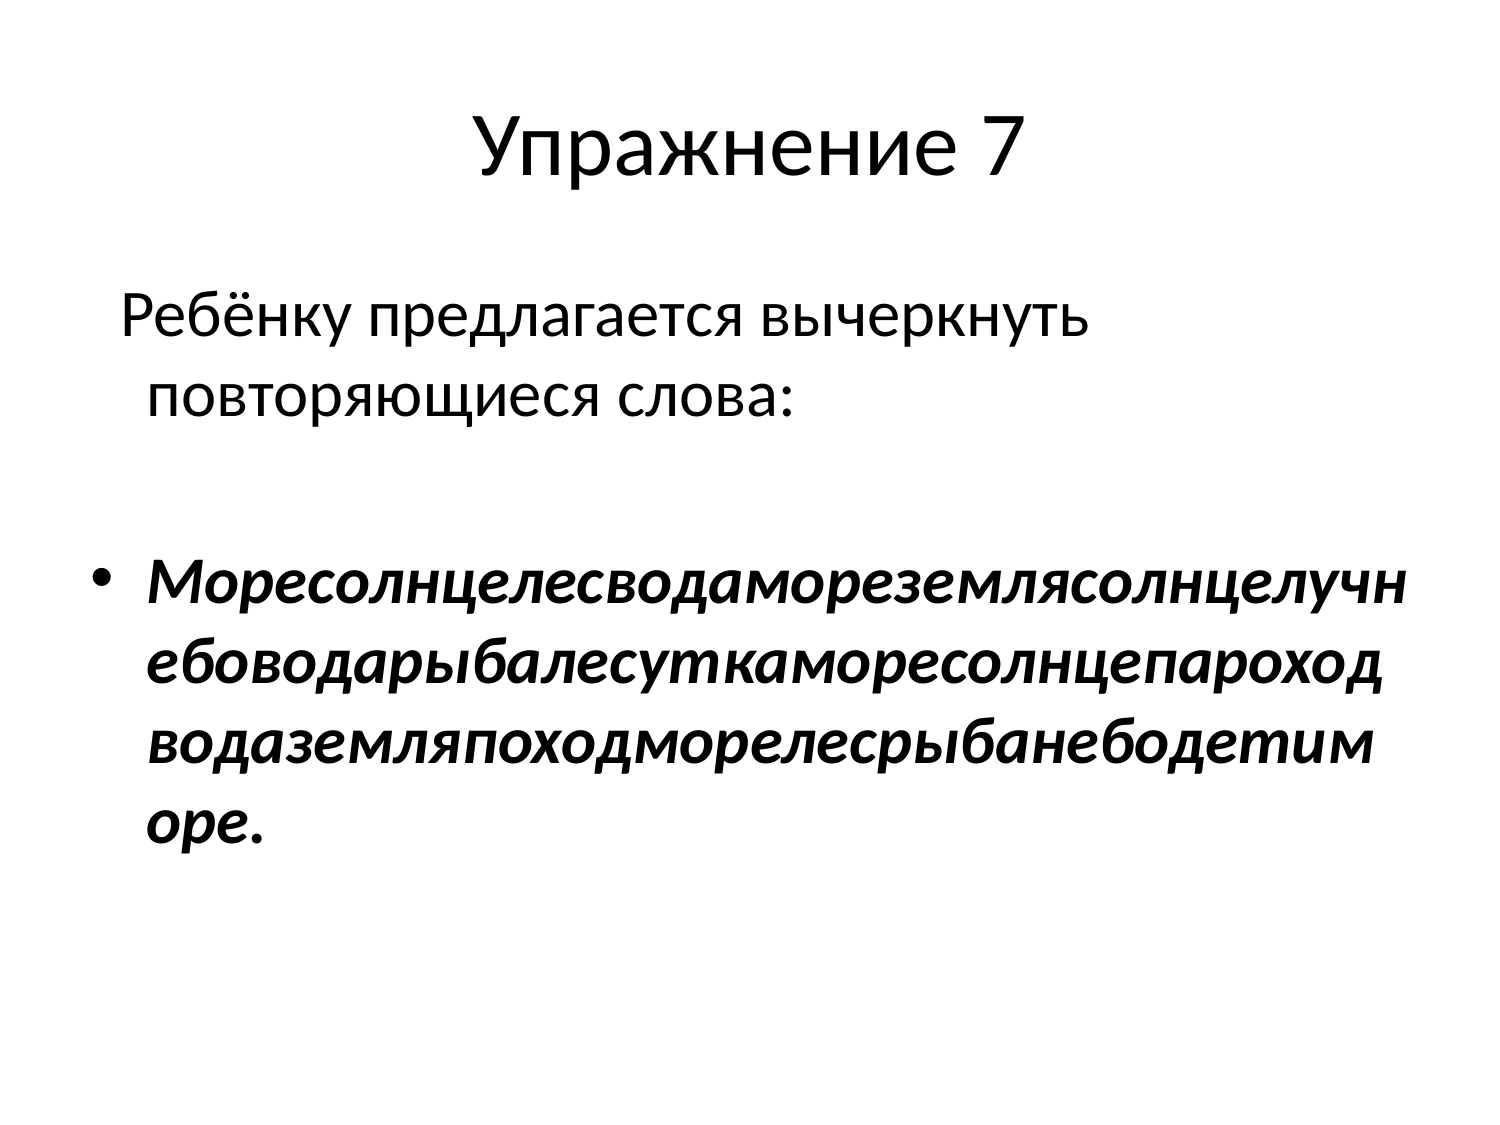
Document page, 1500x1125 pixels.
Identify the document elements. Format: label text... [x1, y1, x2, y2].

list Ребёнку предлагается вычеркнуть повторяющиеся слова: Моресолнцелесводамореземлясолнцелучнебоводарыбалесуткаморесолнцепароходводаземляпоходморелесрыбанебодетиморе. [75, 262, 1425, 1005]
title Упражнение 7 [75, 45, 1425, 233]
